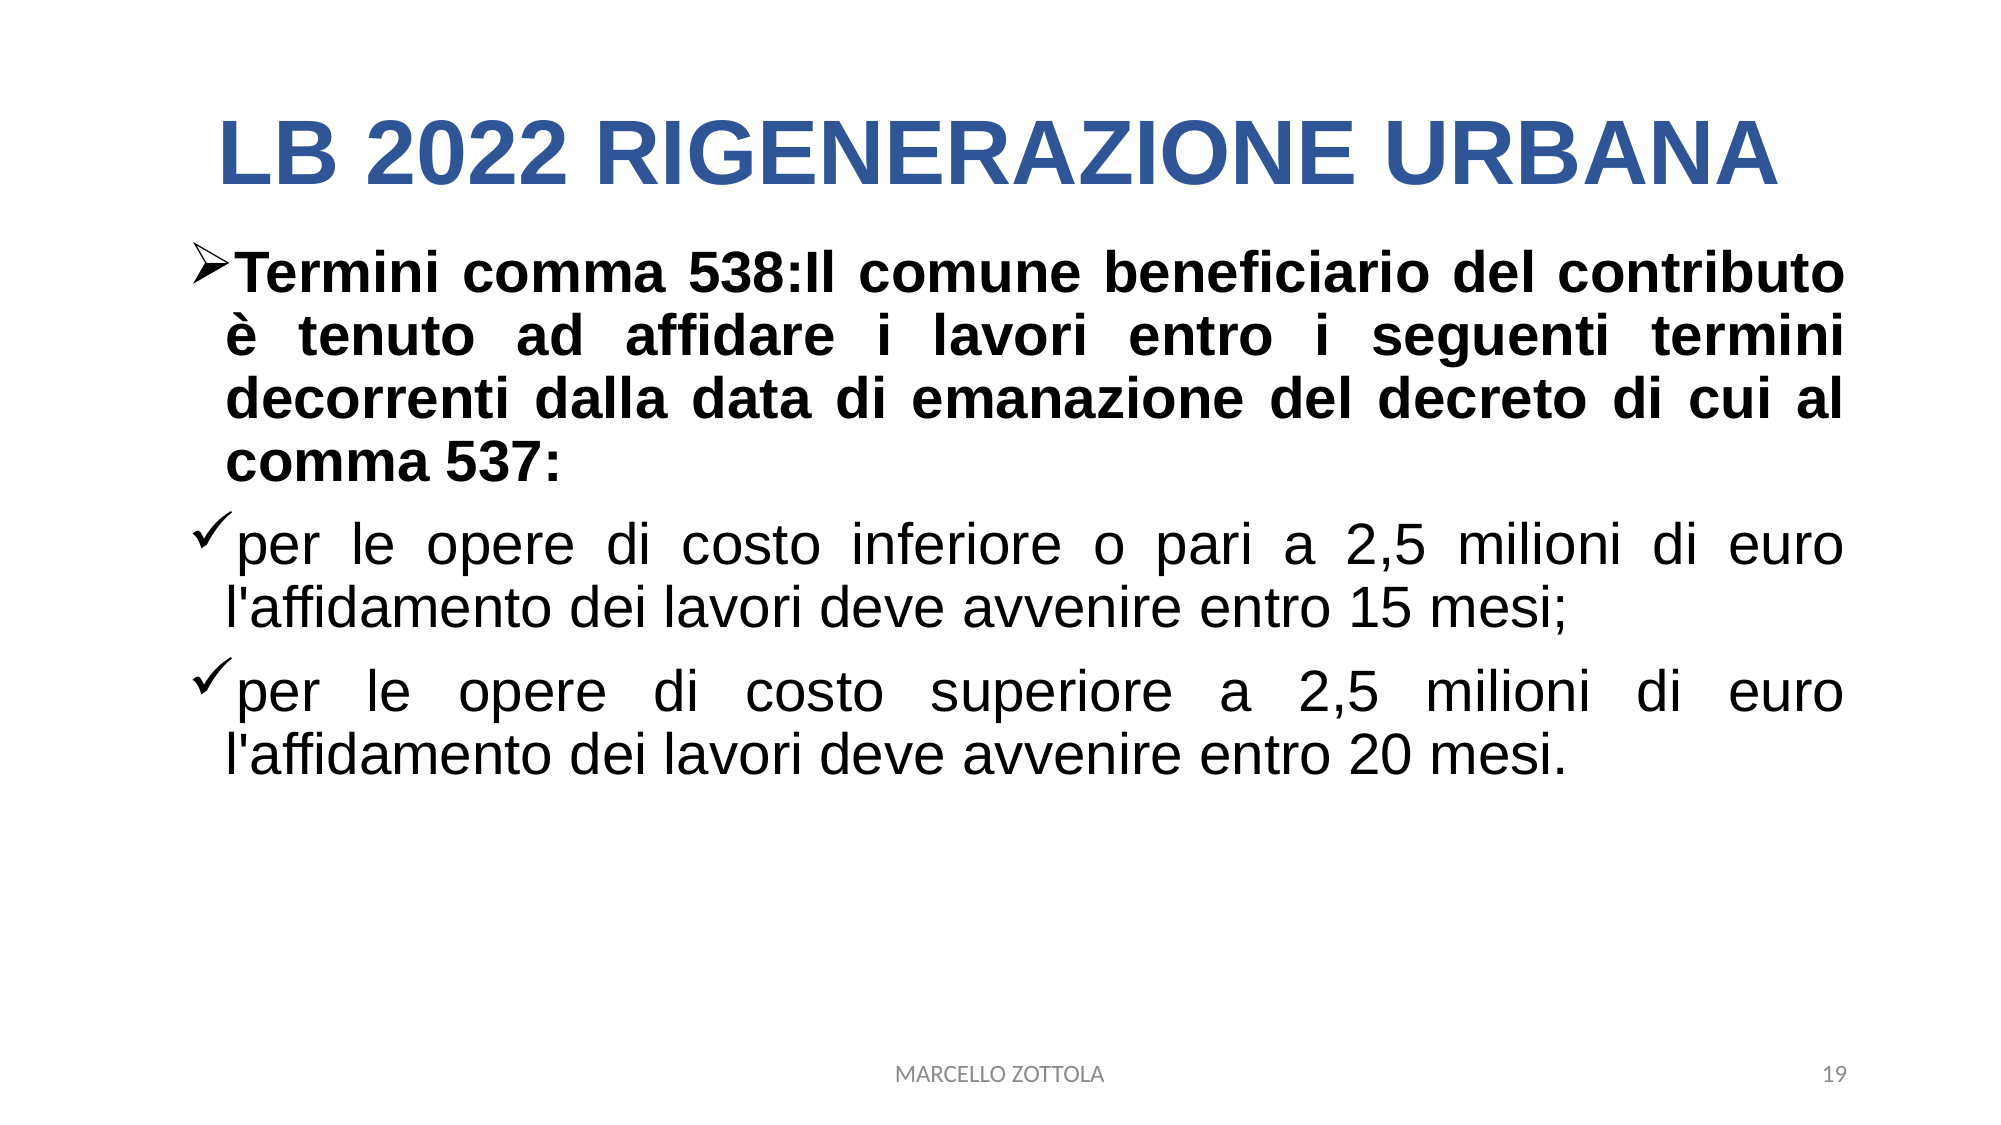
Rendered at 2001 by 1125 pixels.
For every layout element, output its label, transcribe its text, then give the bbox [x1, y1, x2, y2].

footer MARCELLO ZOTTOLA [662, 1042, 1338, 1103]
list Termini comma 538:Il comune beneficiario del contributo è tenuto ad affidare i lavori entro i seguenti termini decorrenti dalla data di emanazione del decreto di cui al comma 537: per le opere di costo inferiore o pari a 2,5 milioni di euro l'affidamento dei lavori deve avvenire entro 15 mesi; per le opere di costo superiore a 2,5 milioni di euro l'affidamento dei lavori deve avvenire entro 20 mesi. [173, 235, 1863, 961]
title LB 2022 RIGENERAZIONE URBANA [137, 59, 1863, 249]
slide_number 19 [1412, 1042, 1863, 1103]
